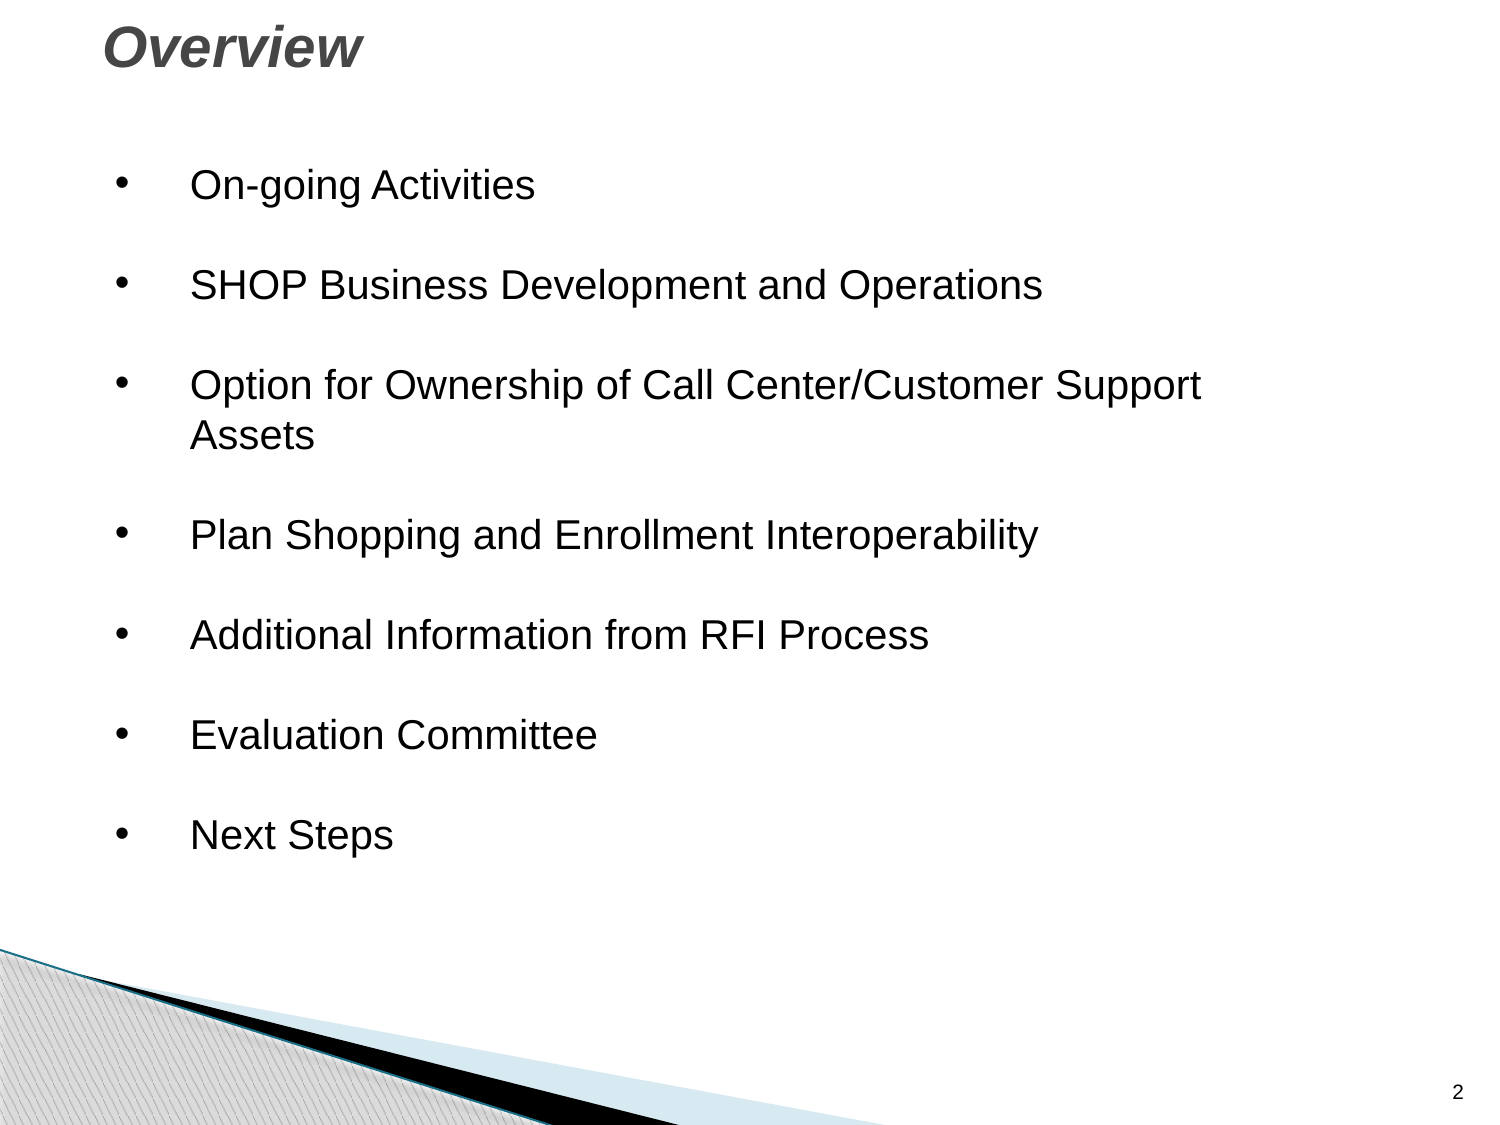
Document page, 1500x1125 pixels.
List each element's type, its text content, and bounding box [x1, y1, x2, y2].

slide_number 2 [1418, 1051, 1479, 1112]
text_box On-going Activities SHOP Business Development and Operations Option for Ownership of Call Center/Customer Support Assets Plan Shopping and Enrollment Interoperability Additional Information from RFI Process Evaluation Committee Next Steps [99, 149, 1275, 875]
title Overview [87, 12, 1465, 76]
